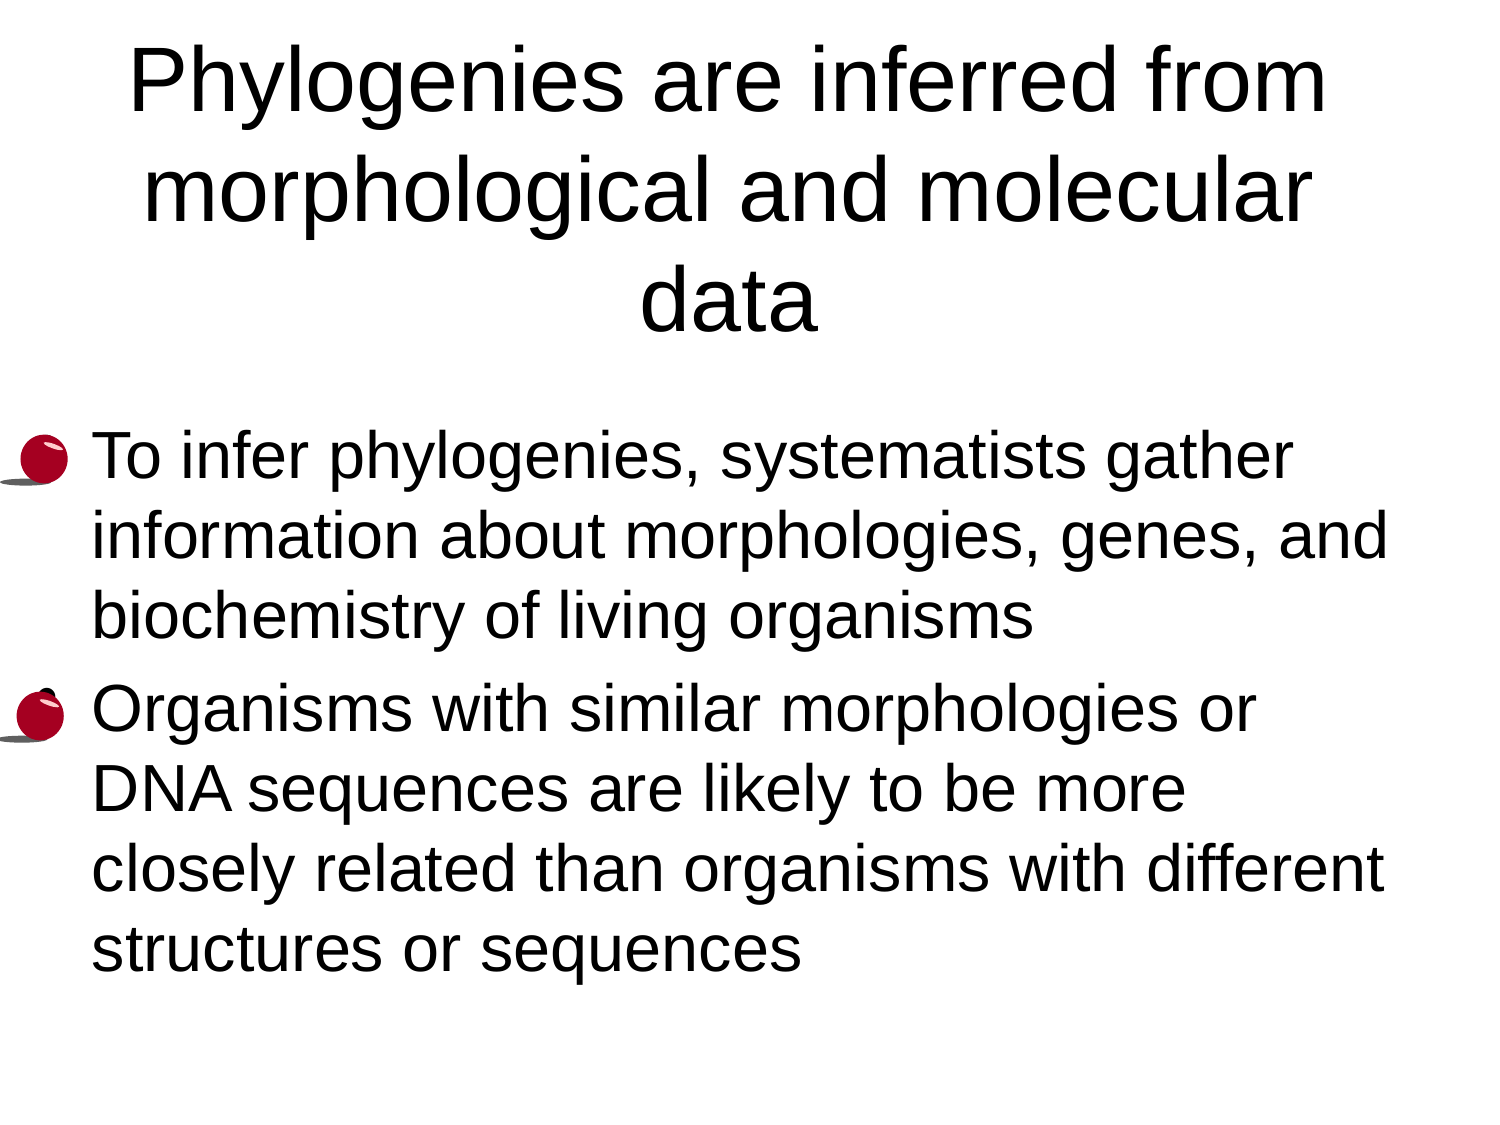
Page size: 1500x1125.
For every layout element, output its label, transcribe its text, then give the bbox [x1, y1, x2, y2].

list To infer phylogenies, systematists gather information about morphologies, genes, and biochemistry of living organisms Organisms with similar morphologies or DNA sequences are likely to be more closely related than organisms with different structures or sequences [20, 404, 1412, 923]
title Phylogenies are inferred from morphological and molecular data [14, 12, 1425, 163]
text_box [0, 691, 64, 743]
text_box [0, 434, 68, 486]
